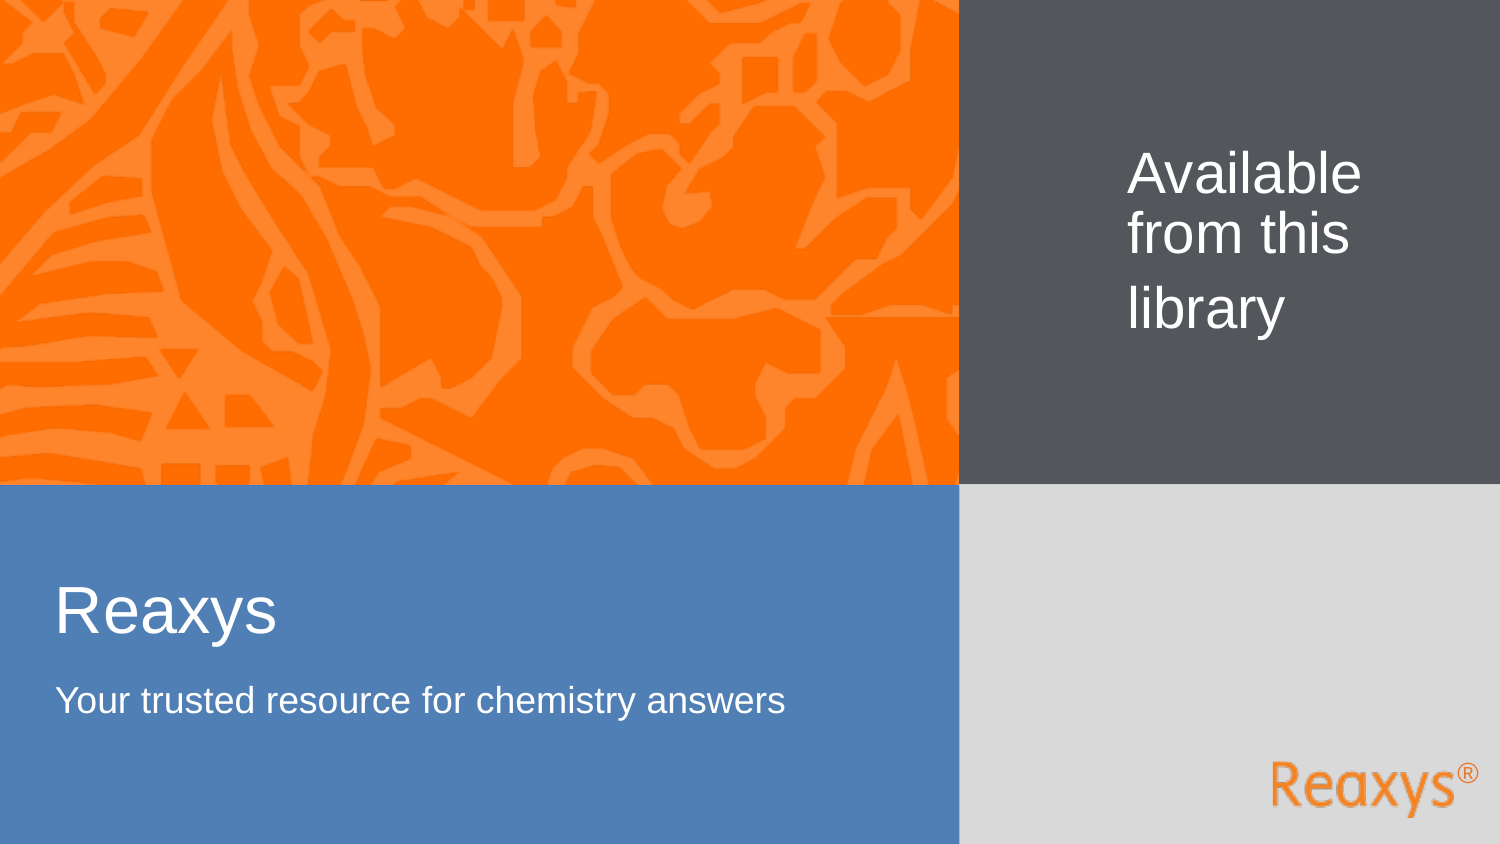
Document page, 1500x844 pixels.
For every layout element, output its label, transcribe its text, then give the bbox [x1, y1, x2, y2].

text_box [960, 485, 1500, 844]
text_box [1272, 747, 1498, 818]
text_box Reaxys Your trusted resource for chemistry answers [40, 590, 942, 778]
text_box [0, 0, 960, 486]
text_box [0, 486, 960, 844]
text_box Available from this library [1112, 137, 1388, 348]
text_box [960, 0, 1500, 485]
